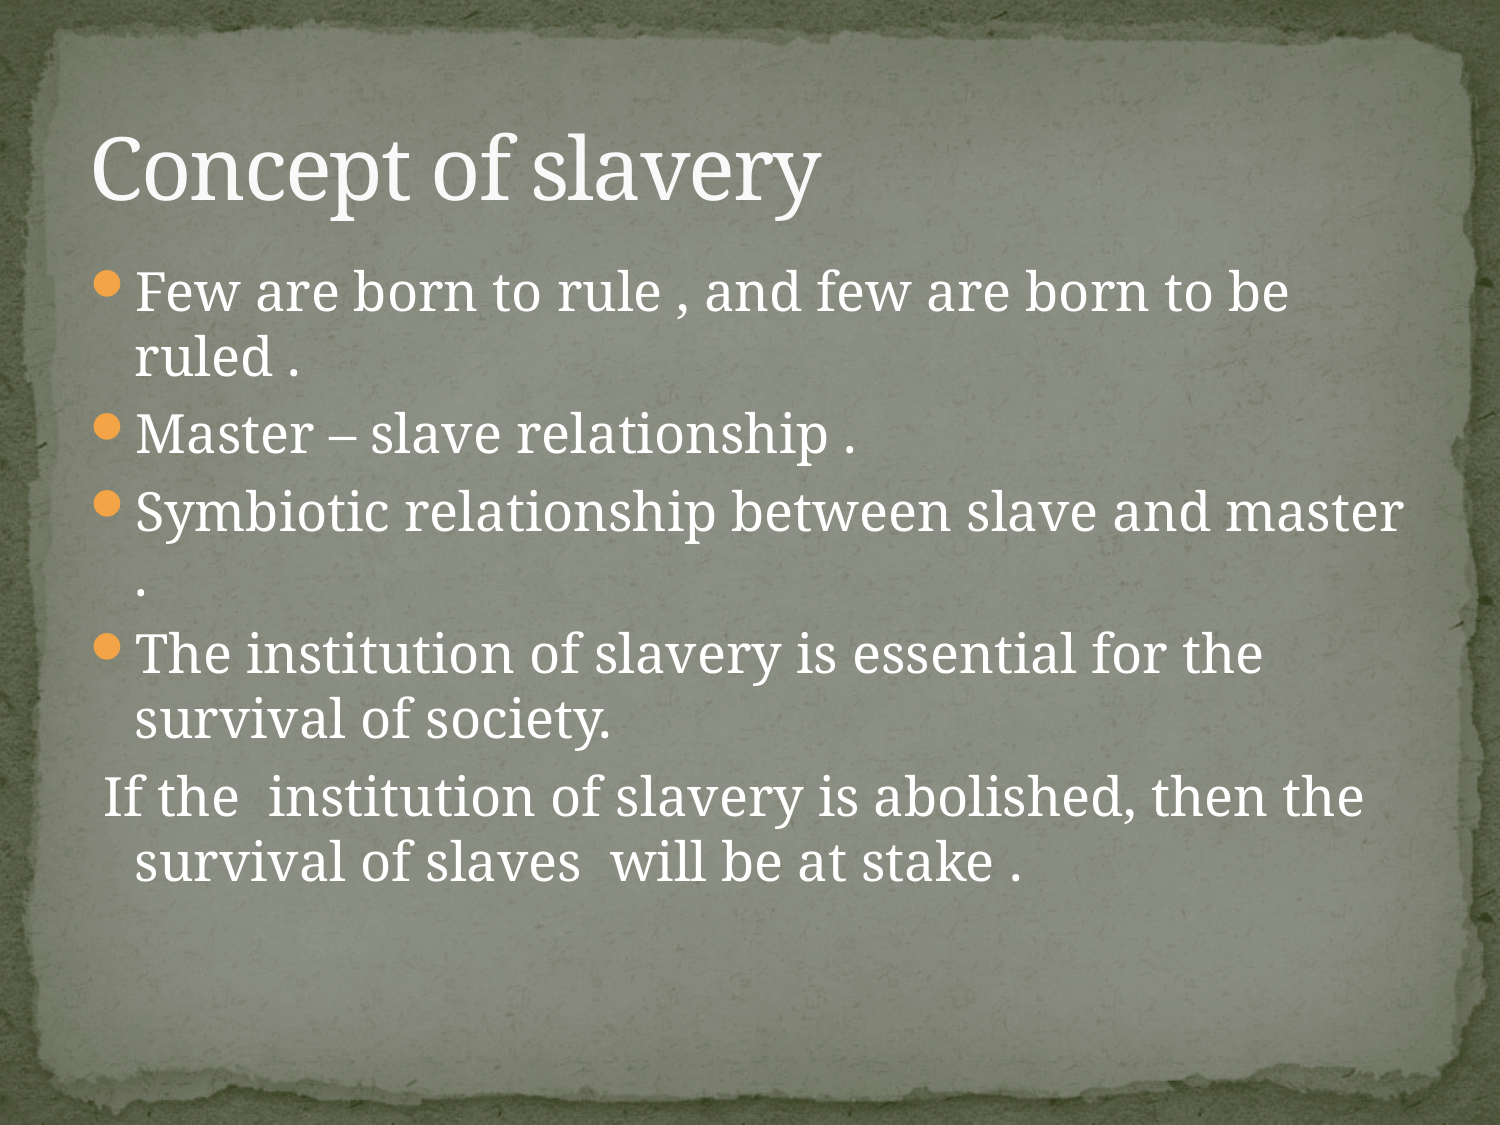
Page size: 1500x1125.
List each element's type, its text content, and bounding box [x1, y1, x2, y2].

title Concept of slavery [74, 24, 1425, 225]
list Few are born to rule , and few are born to be ruled . Master – slave relationship . Symbiotic relationship between slave and master . The institution of slavery is essential for the survival of society. If the institution of slavery is abolished, then the survival of slaves will be at stake . [75, 249, 1425, 1000]
